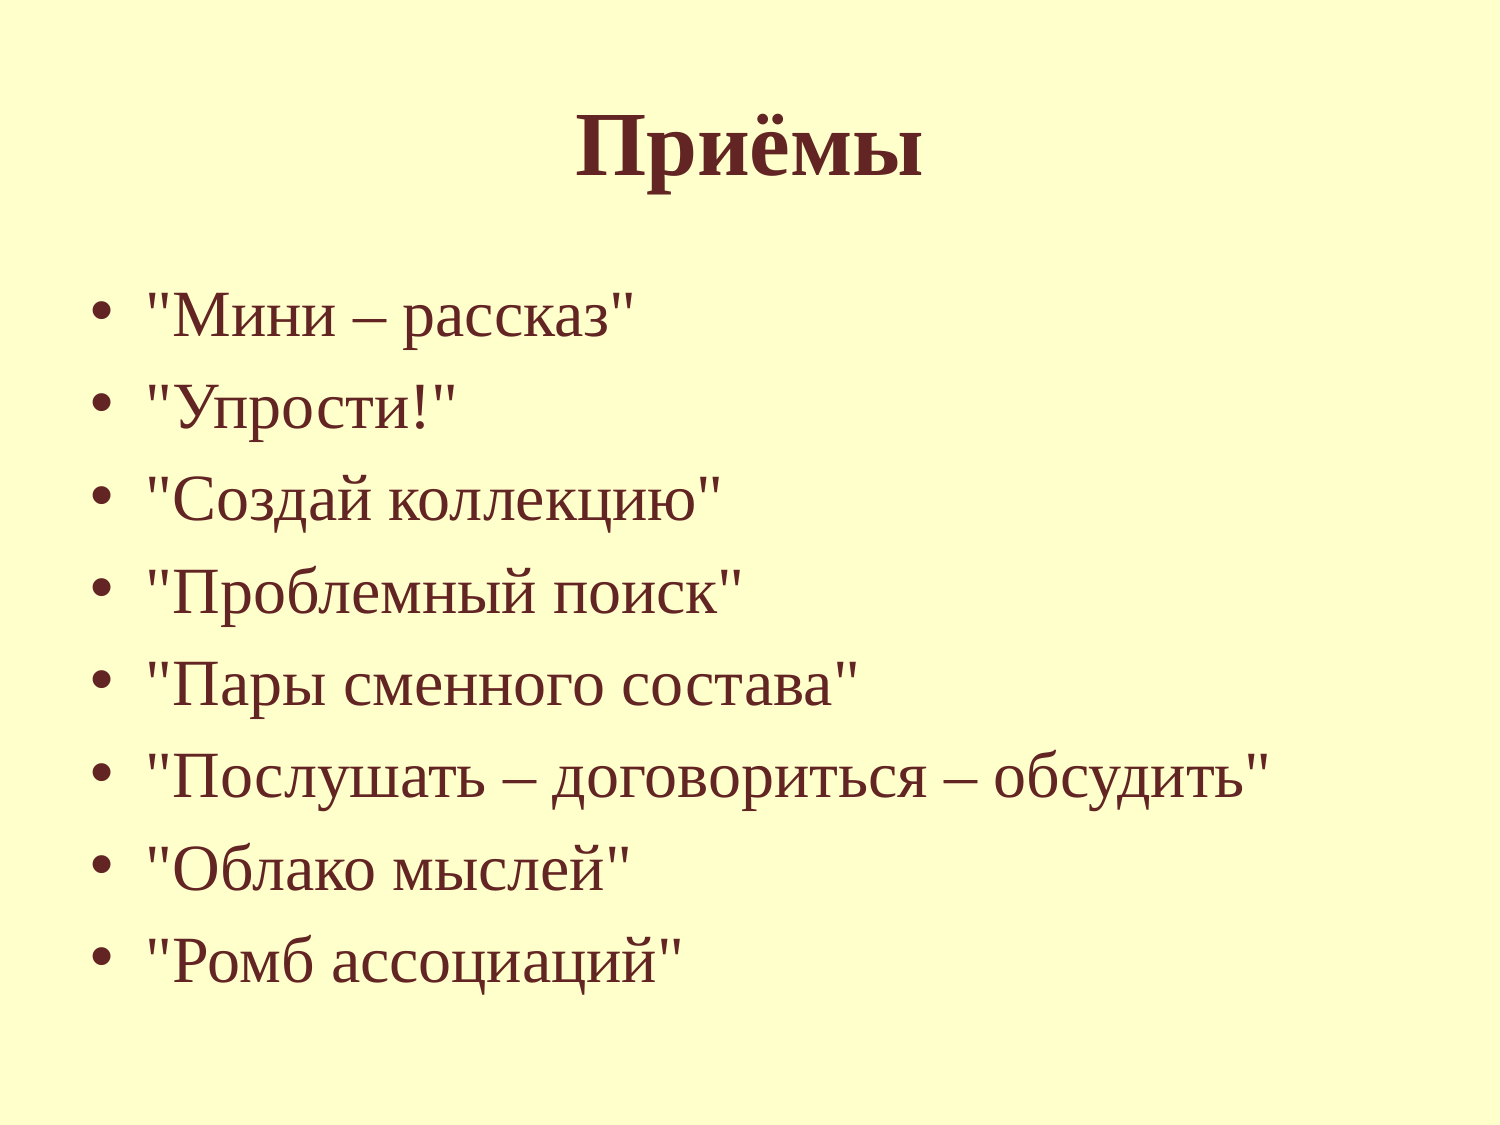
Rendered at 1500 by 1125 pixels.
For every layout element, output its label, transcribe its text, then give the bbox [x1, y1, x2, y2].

title Приёмы [75, 45, 1425, 233]
list "Мини – рассказ" "Упрости!" "Создай коллекцию" "Проблемный поиск" "Пары сменного состава" "Послушать – договориться – обсудить" "Облако мыслей" "Ромб ассоциаций" [75, 262, 1425, 1005]
